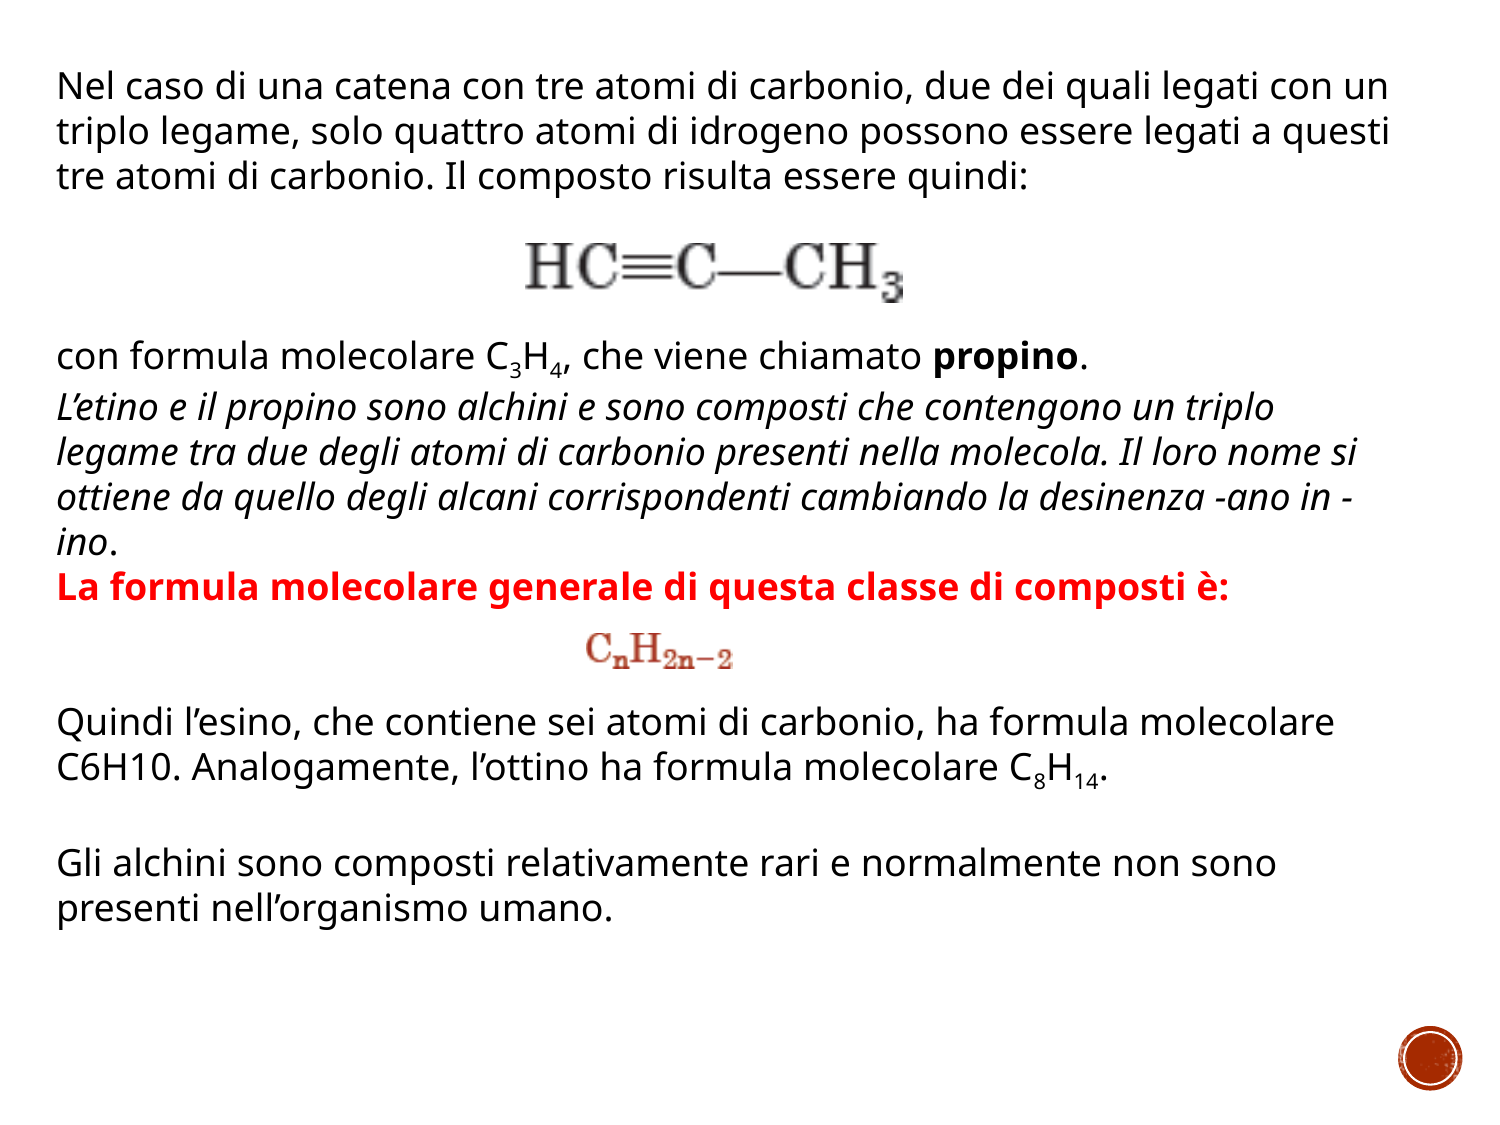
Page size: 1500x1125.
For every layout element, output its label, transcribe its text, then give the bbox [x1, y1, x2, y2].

picture [525, 243, 903, 303]
picture [586, 633, 733, 669]
text_box Nel caso di una catena con tre atomi di carbonio, due dei quali legati con un triplo legame, solo quattro atomi di idrogeno possono essere legati a questi tre atomi di carbonio. Il composto risulta essere quindi: con formula molecolare C3H4, che viene chiamato propino. L’etino e il propino sono alchini e sono composti che contengono un triplo legame tra due degli atomi di carbonio presenti nella molecola. Il loro nome si ottiene da quello degli alcani corrispondenti cambiando la desinenza -ano in -ino. La formula molecolare generale di questa classe di composti è: Quindi l’esino, che contiene sei atomi di carbonio, ha formula molecolare C6H10. Analogamente, l’ottino ha formula molecolare C8H14. Gli alchini sono composti relativamente rari e normalmente non sono presenti nell’organismo umano. [41, 54, 1424, 937]
